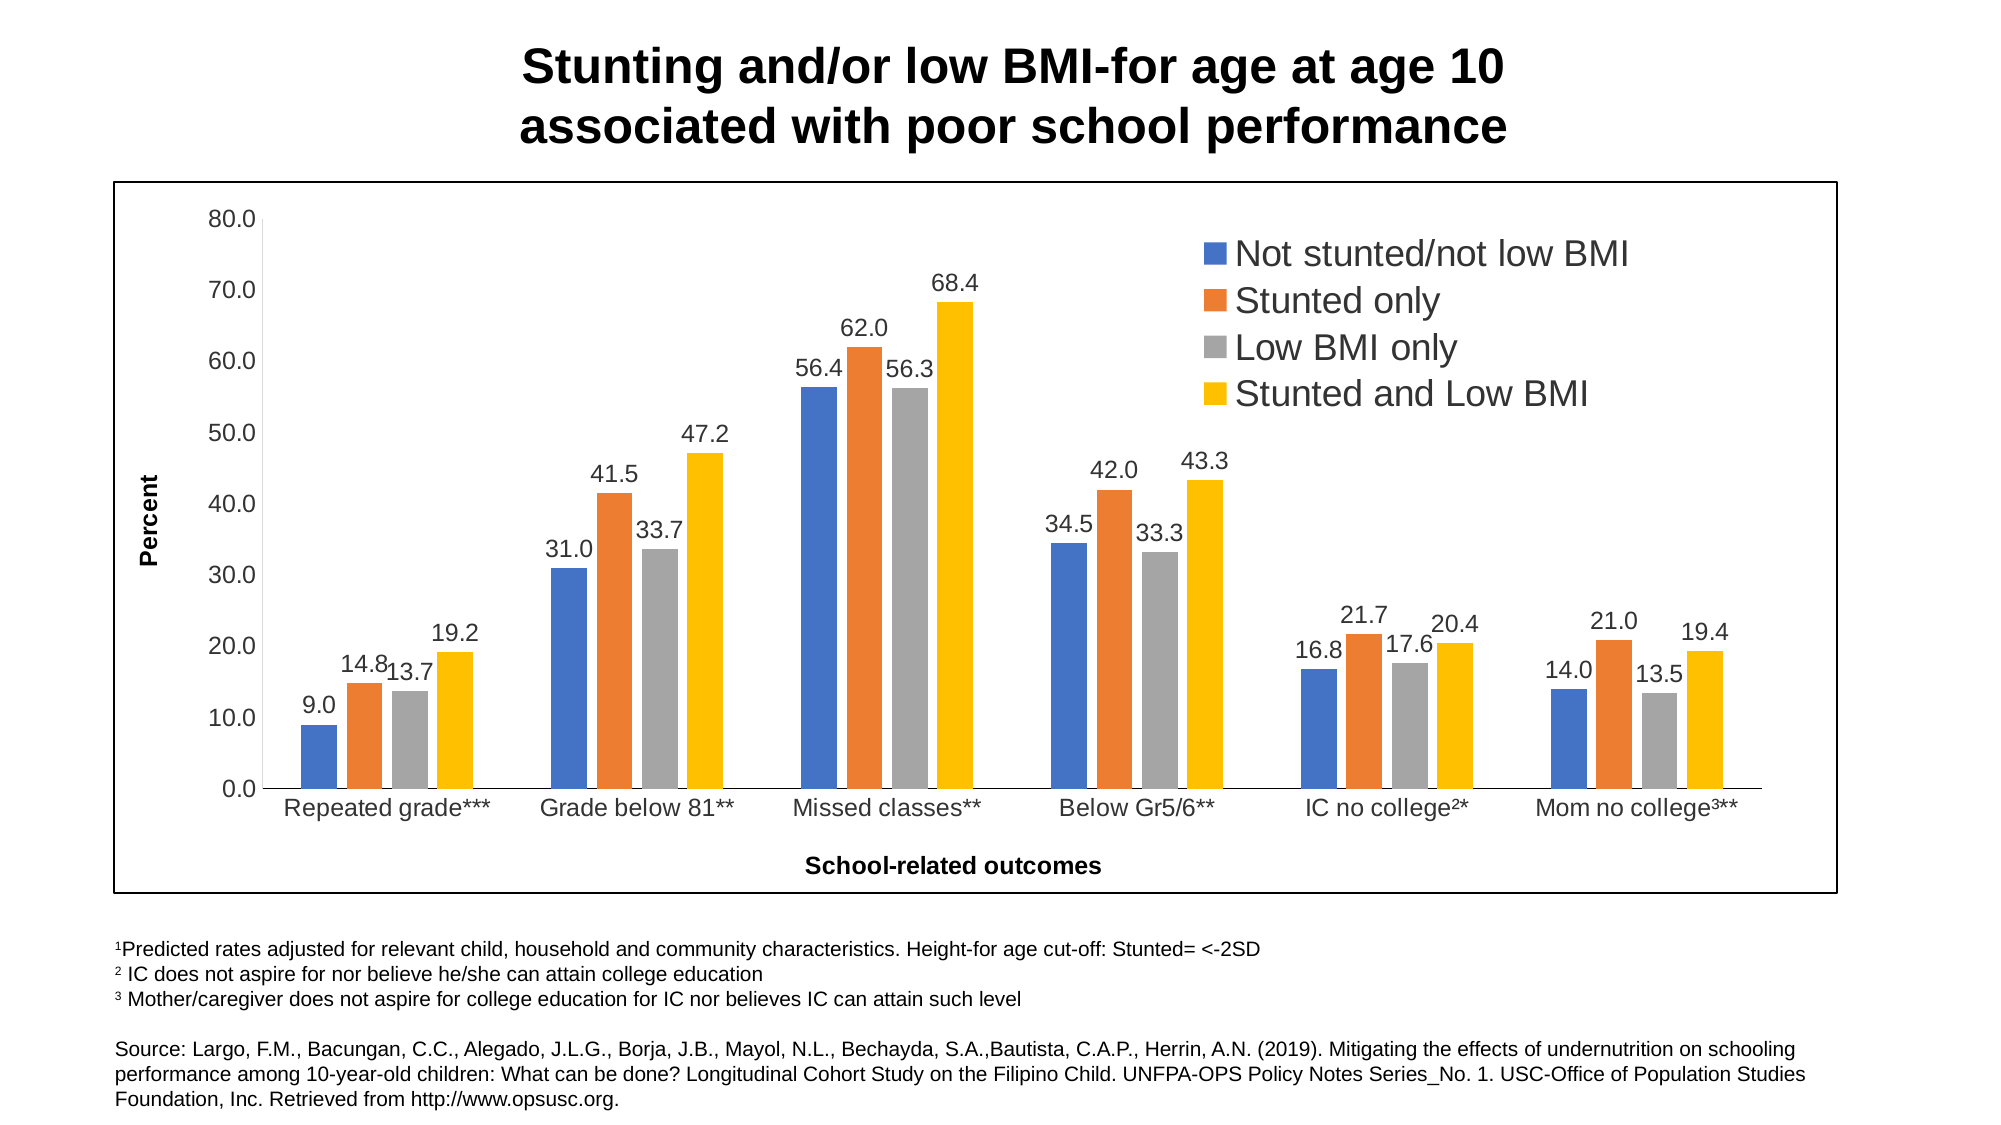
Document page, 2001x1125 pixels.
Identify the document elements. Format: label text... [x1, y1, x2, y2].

text_box Stunting and/or low BMI-for age at age 10 associated with poor school performance [14, 26, 2000, 214]
text_box 1Predicted rates adjusted for relevant child, household and community characteristics. Height-for age cut-off: Stunted= <-2SD 2 IC does not aspire for nor believe he/she can attain college education 3 Mother/caregiver does not aspire for college education for IC nor believes IC can attain such level Source: Largo, F.M., Bacungan, C.C., Alegado, J.L.G., Borja, J.B., Mayol, N.L., Bechayda, S.A.,Bautista, C.A.P., Herrin, A.N. (2019). Mitigating the effects of undernutrition on schooling performance among 10-year-old children: What can be done? Longitudinal Cohort Study on the Filipino Child. UNFPA-OPS Policy Notes Series_No. 1. USC-Office of Population Studies Foundation, Inc. Retrieved from http://www.opsusc.org. [100, 928, 1839, 1119]
chart [112, 180, 1839, 895]
